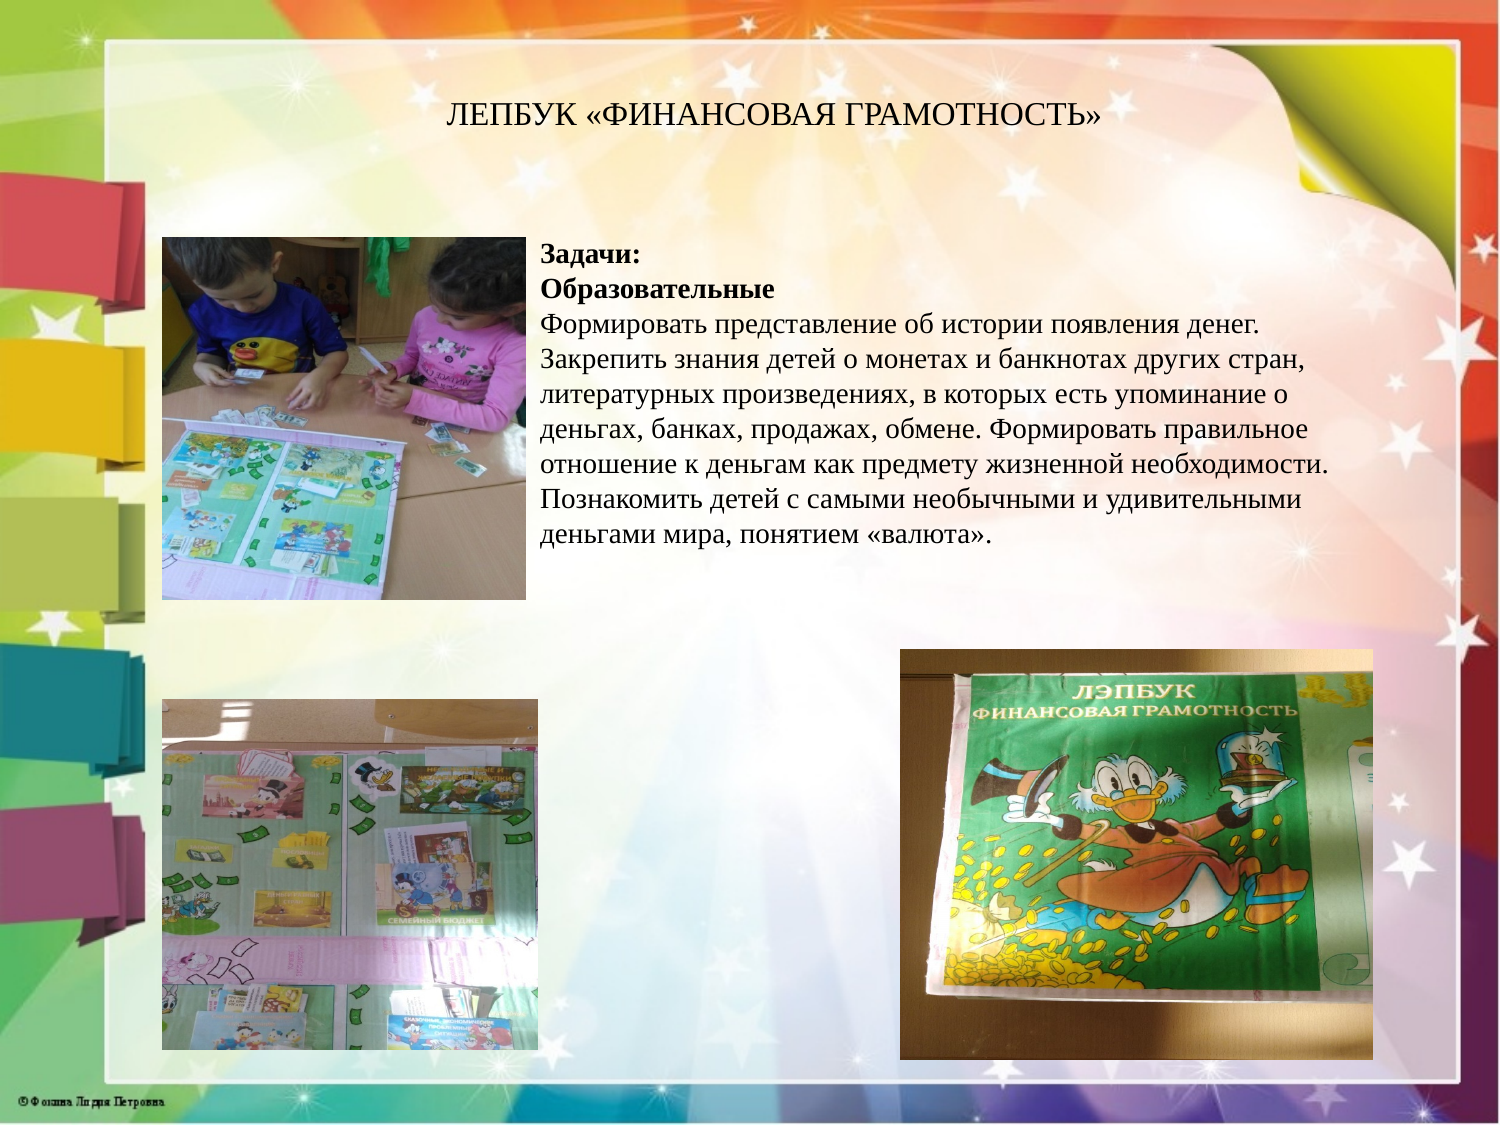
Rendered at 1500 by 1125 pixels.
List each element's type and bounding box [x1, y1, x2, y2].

picture [0, 0, 1500, 1125]
list [162, 237, 526, 601]
